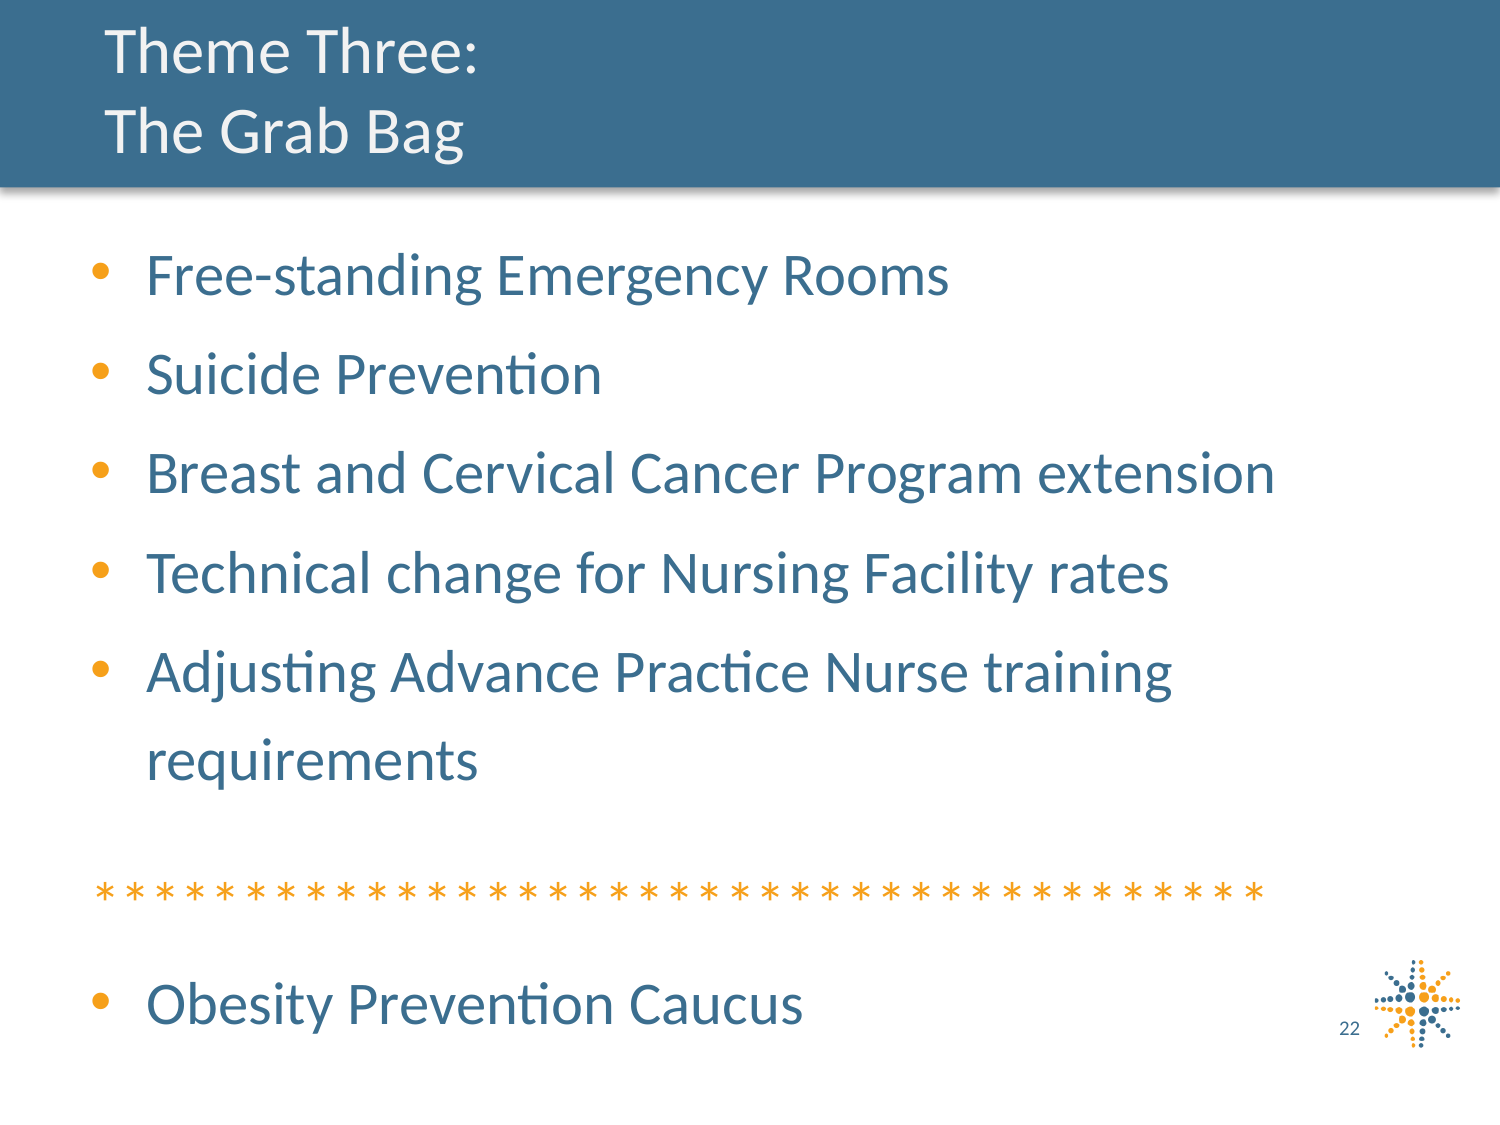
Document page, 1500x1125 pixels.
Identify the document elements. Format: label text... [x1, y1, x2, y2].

slide_number 22 [1314, 986, 1375, 1047]
text_box Theme Three: The Grab Bag [89, 0, 1213, 175]
text_box Free-standing Emergency Rooms Suicide Prevention Breast and Cervical Cancer Program extension Technical change for Nursing Facility rates Adjusting Advance Practice Nurse training requirements *************************************** Obesity Prevention Caucus [74, 212, 1425, 1045]
